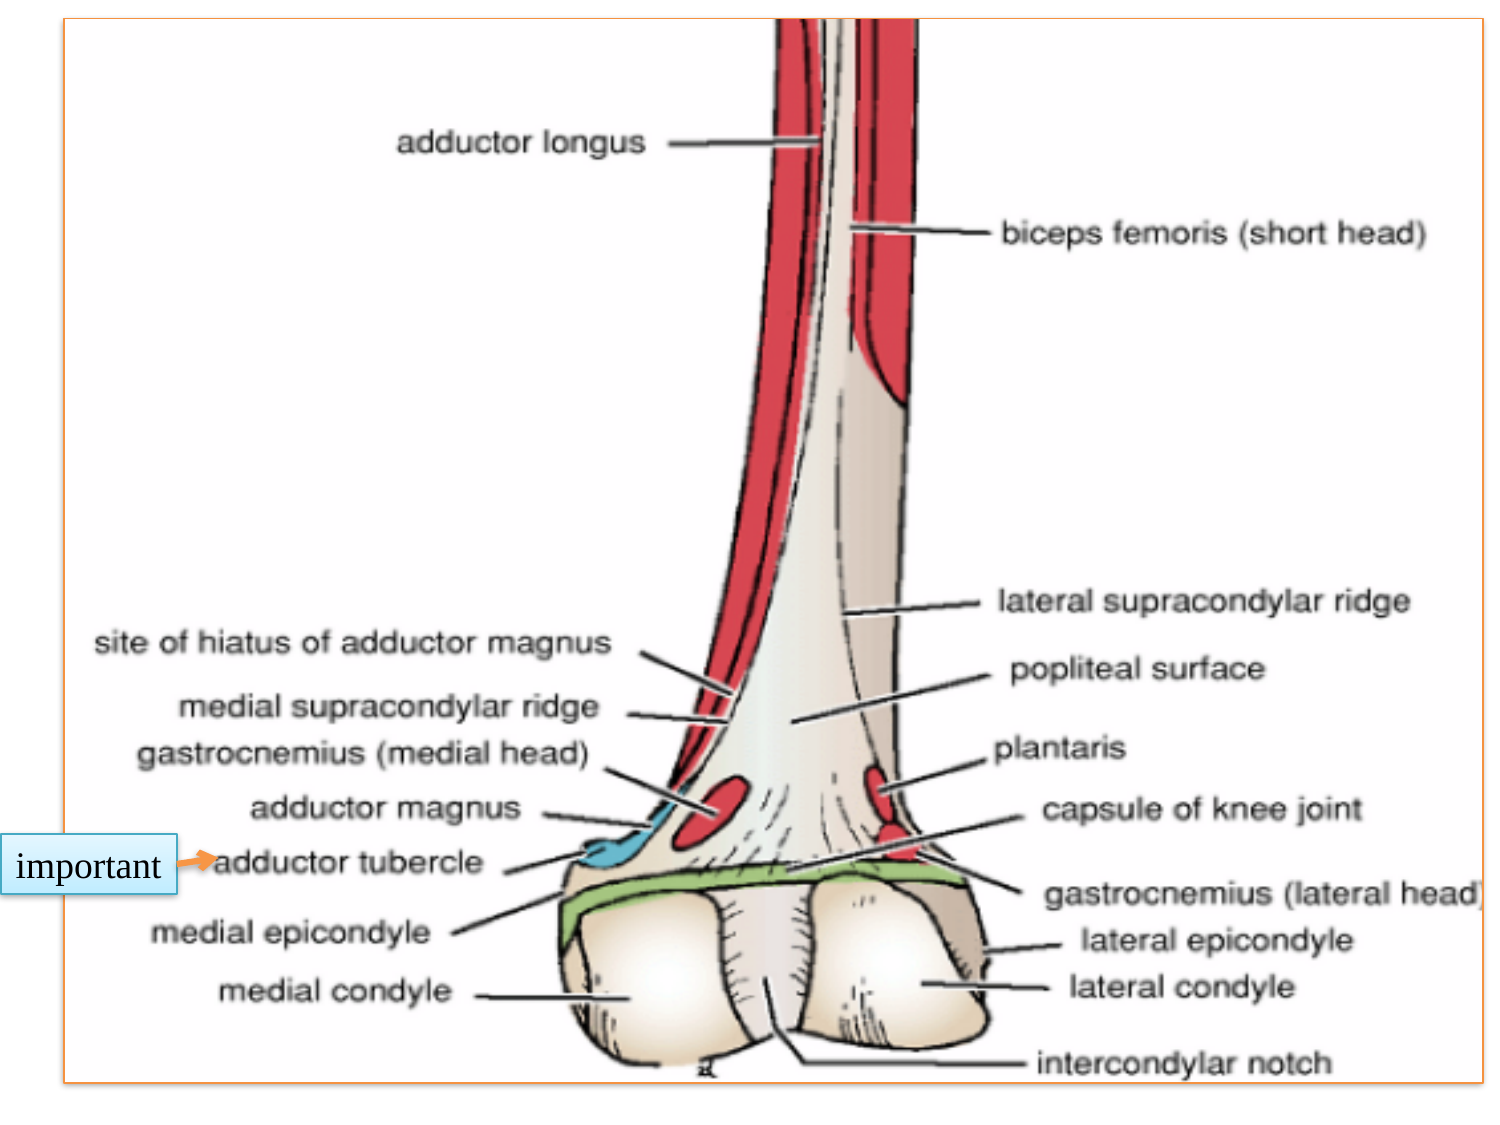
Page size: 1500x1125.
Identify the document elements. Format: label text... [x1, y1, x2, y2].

picture [64, 18, 1483, 1083]
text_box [177, 857, 219, 865]
text_box important [0, 833, 59, 895]
